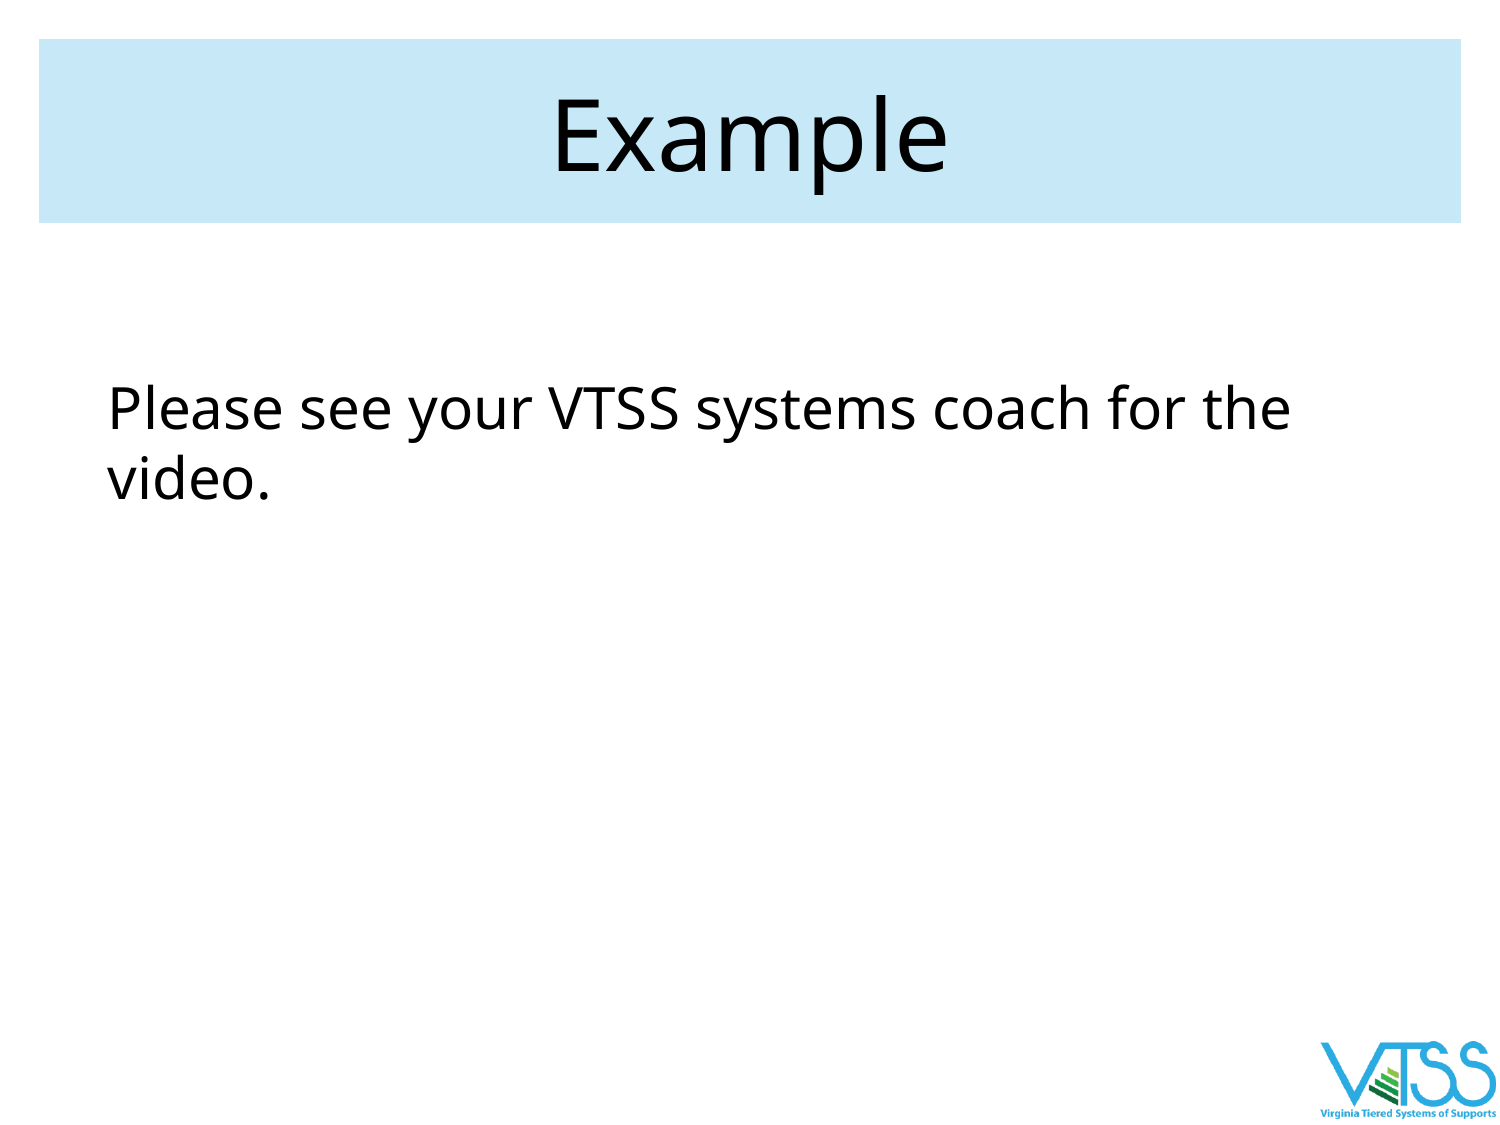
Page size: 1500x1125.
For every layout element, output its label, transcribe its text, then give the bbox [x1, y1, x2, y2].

text_box Please see your VTSS systems coach for the video. [92, 363, 1425, 519]
title Example [37, 37, 1463, 225]
picture [1320, 1041, 1496, 1119]
